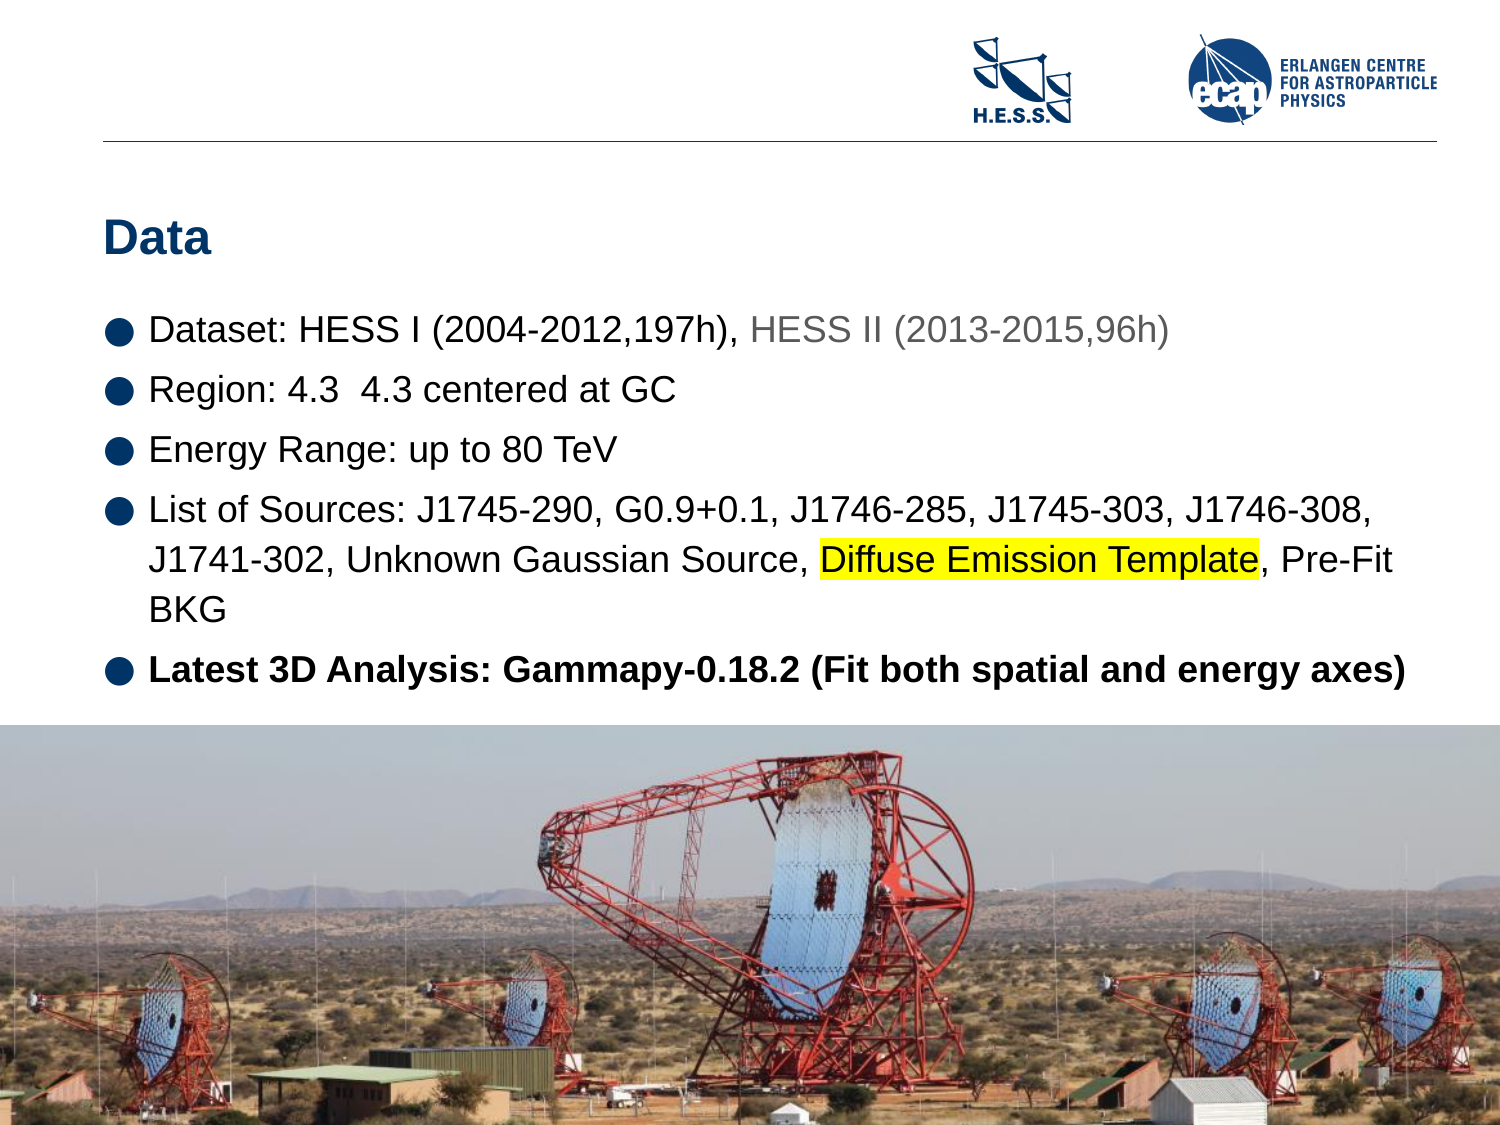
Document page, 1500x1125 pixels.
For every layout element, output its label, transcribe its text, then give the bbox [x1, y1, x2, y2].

title Data [102, 205, 1438, 265]
picture [0, 725, 1500, 1125]
